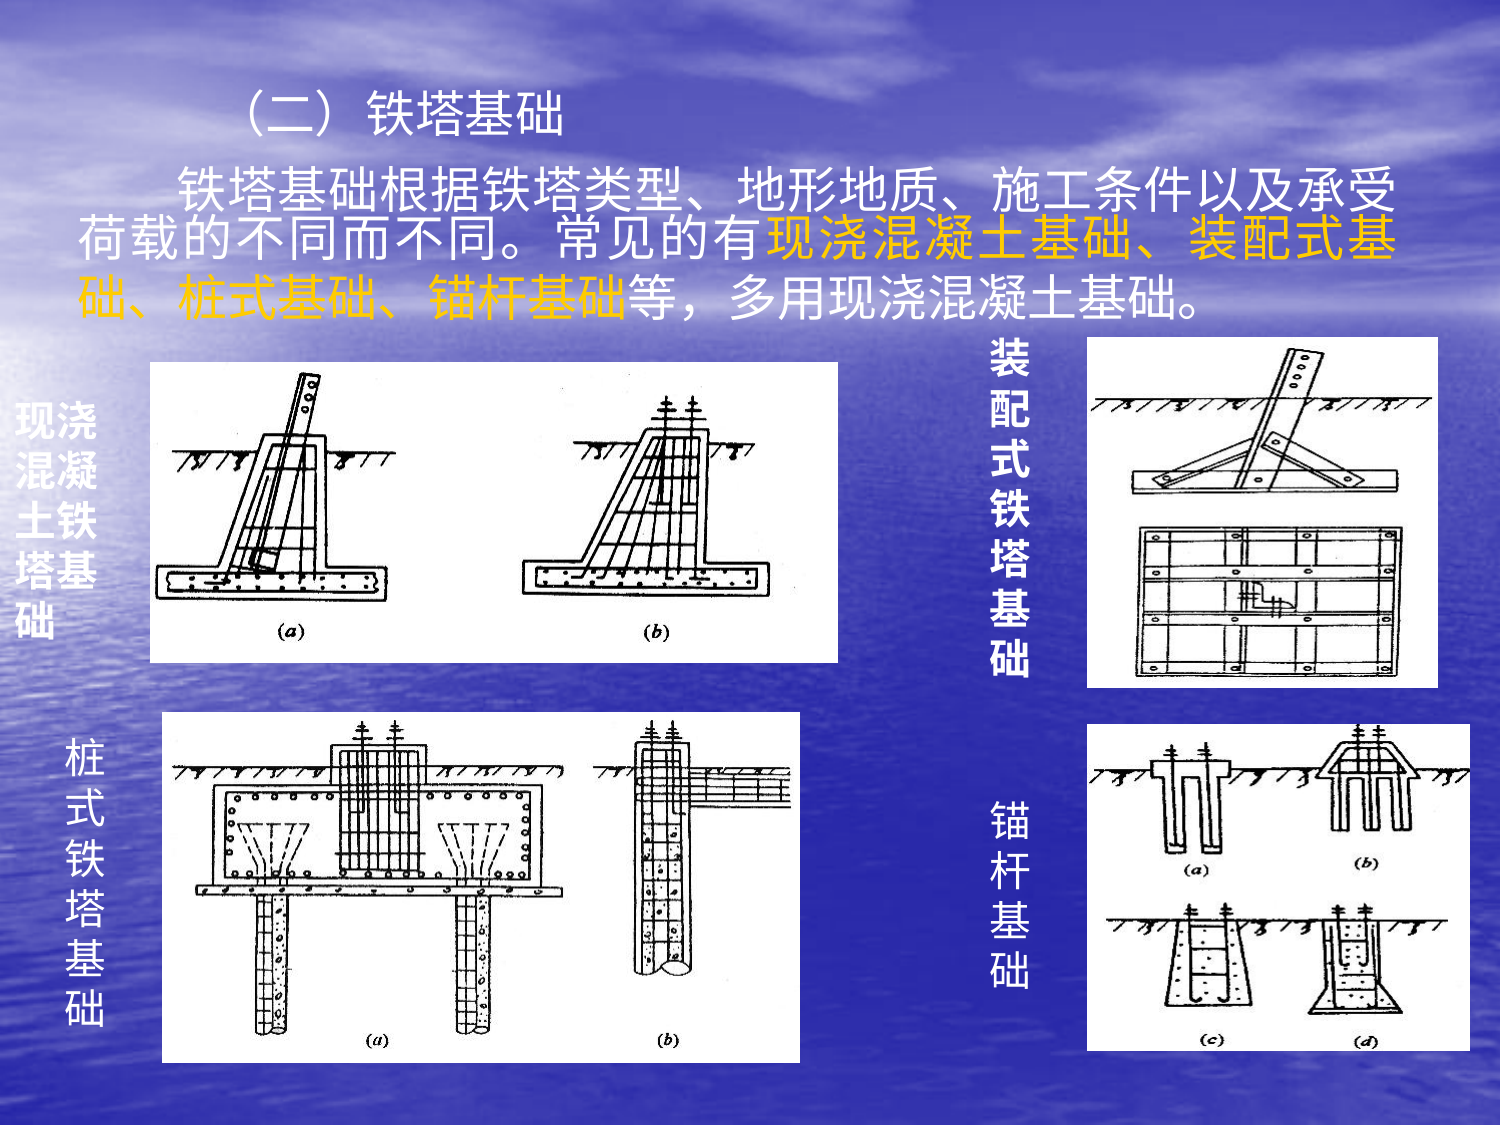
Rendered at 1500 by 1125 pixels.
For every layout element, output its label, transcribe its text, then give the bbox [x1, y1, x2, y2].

text_box 现浇混凝土铁塔基础 [0, 387, 149, 653]
text_box 铁塔基础根据铁塔类型、地形地质、施工条件以及承受荷载的不同而不同。常见的有现浇混凝土基础、装配式基础、桩式基础、锚杆基础等，多用现浇混凝土基础。 [62, 162, 1413, 350]
text_box 装配式铁塔基础 [974, 324, 1063, 690]
picture [162, 712, 800, 1063]
picture [1087, 724, 1470, 1051]
text_box 桩式铁塔基础 [49, 724, 138, 1040]
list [149, 362, 838, 663]
text_box 锚杆基础 [974, 787, 1063, 1003]
picture [1087, 337, 1438, 688]
text_box （二）铁塔基础 [200, 74, 580, 150]
